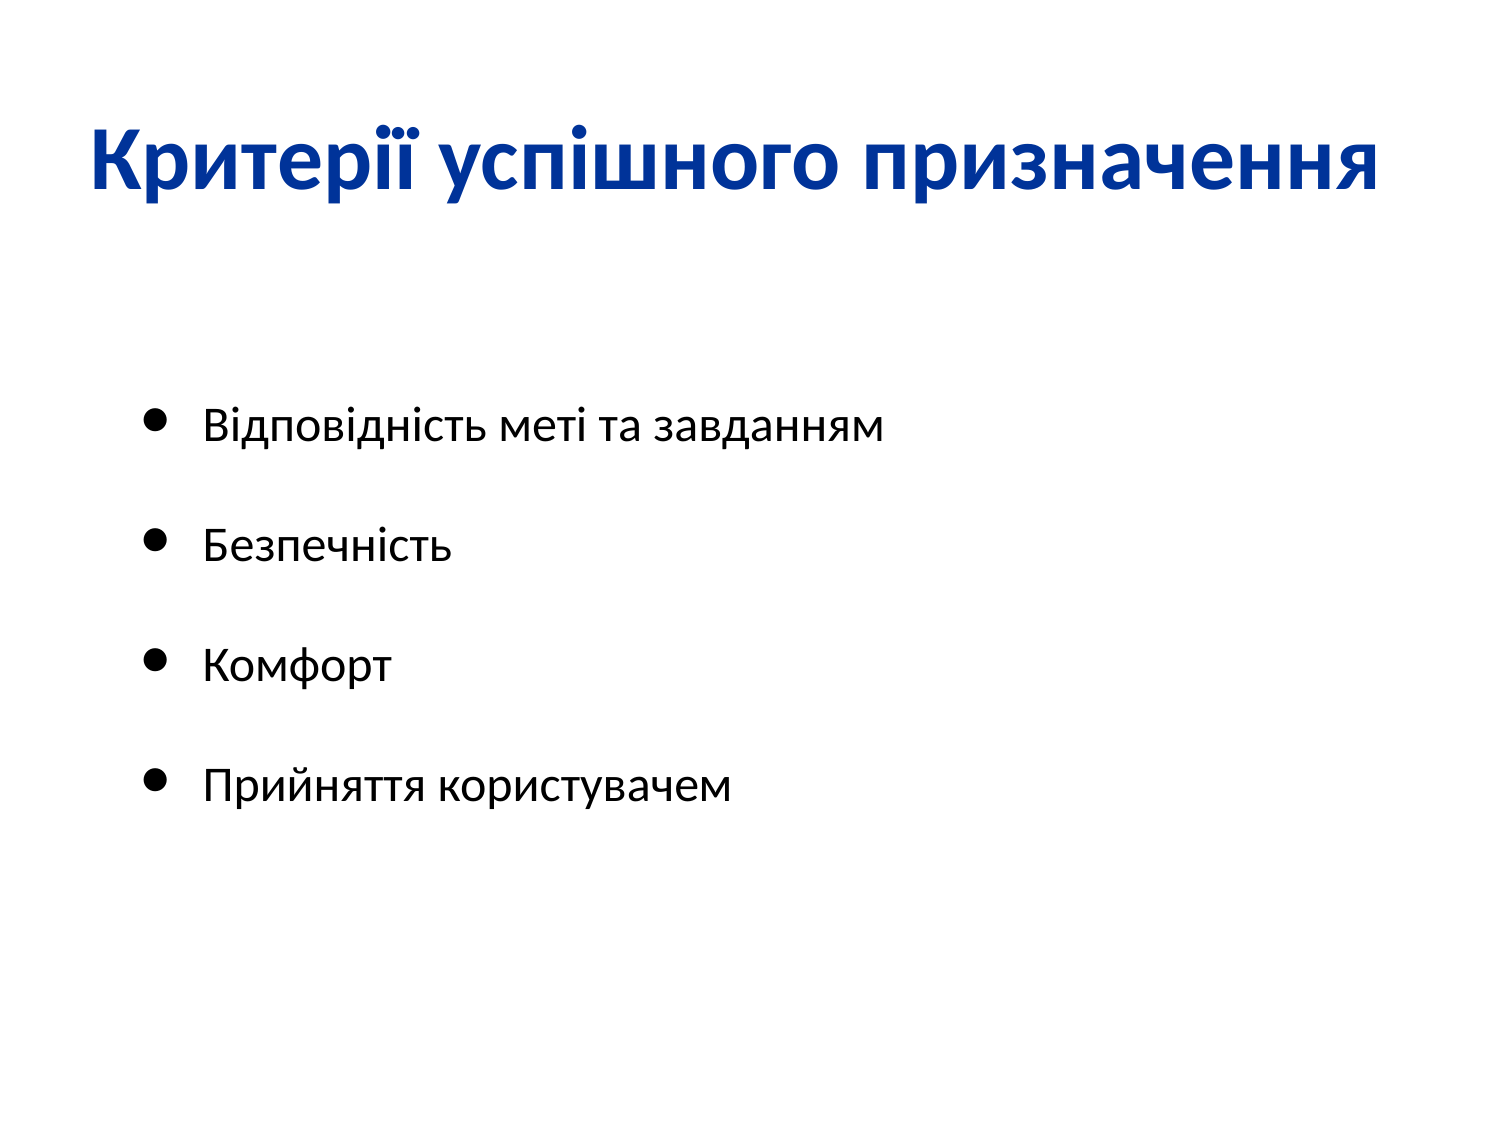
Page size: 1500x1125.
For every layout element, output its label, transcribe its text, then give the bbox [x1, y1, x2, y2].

text_box Відповідність меті та завданням Безпечність Комфорт Прийняття користувачем [112, 339, 1388, 880]
text_box Критерії успішного призначення [74, 44, 1425, 215]
